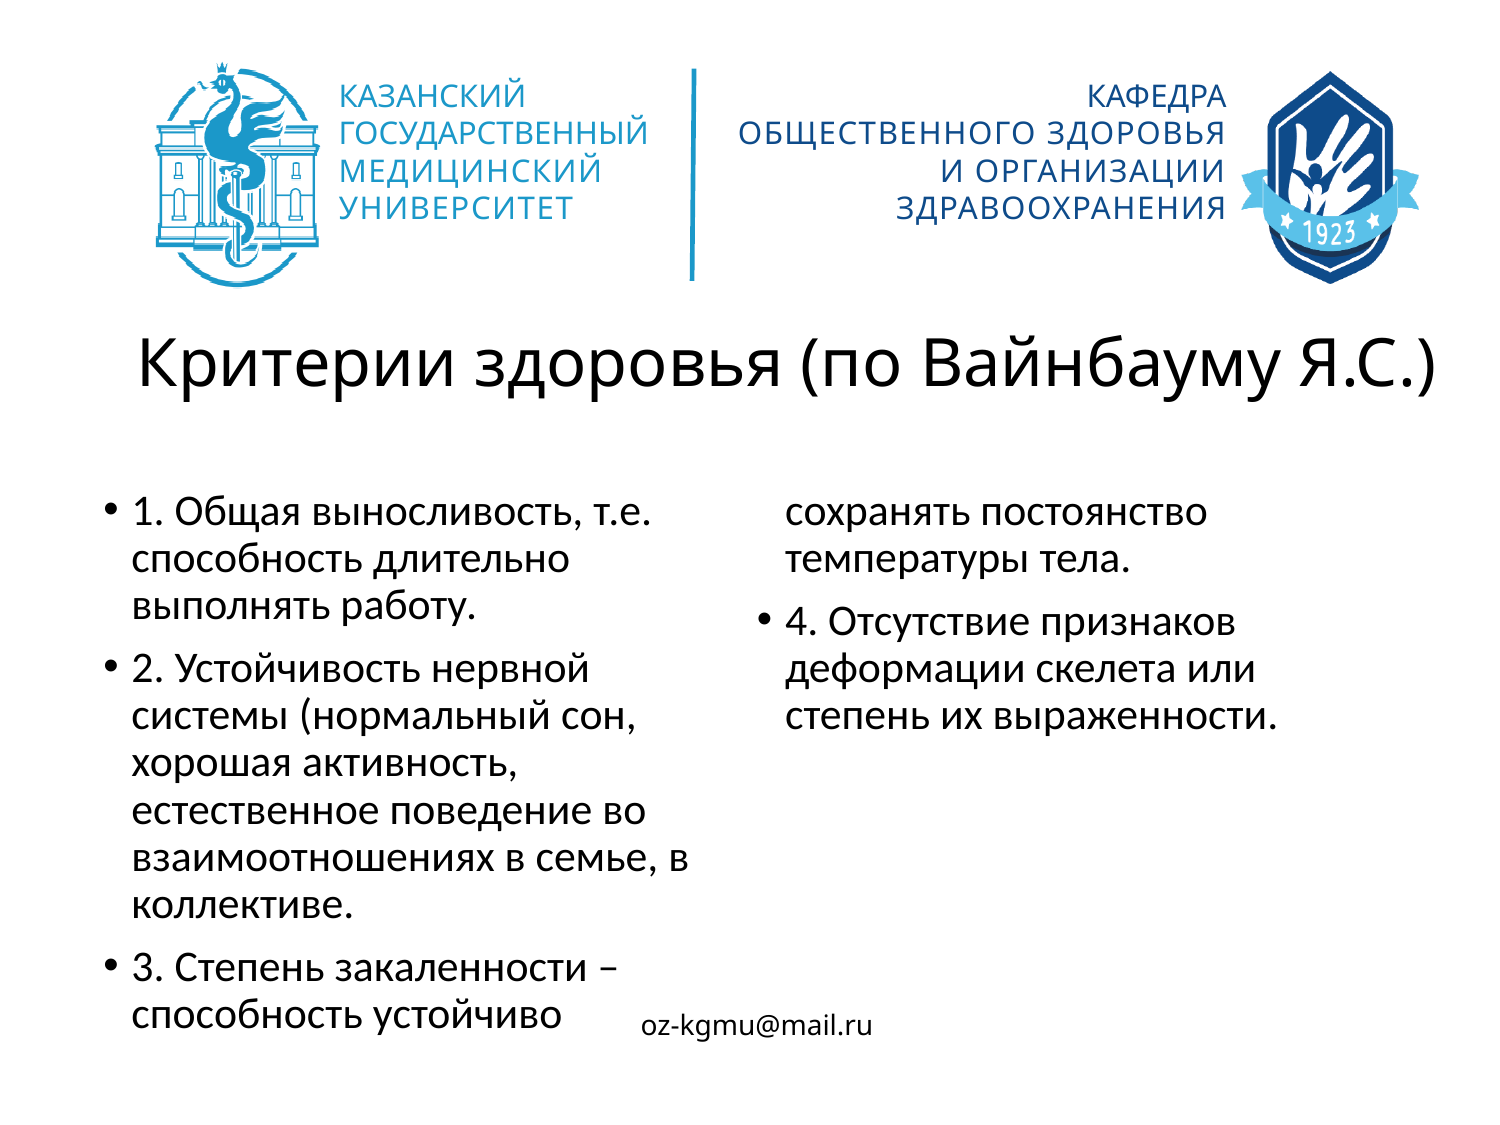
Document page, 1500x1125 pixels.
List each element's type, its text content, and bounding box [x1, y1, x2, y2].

picture [1241, 71, 1419, 278]
text_box Критерии здоровья (по Вайнбауму Я.С.) [112, 278, 1463, 409]
picture [139, 46, 328, 278]
text_box 1. Общая выносливость, т.е. способность длительно выполнять работу. 2. Устойчивость нервной системы (нормальный сон, хорошая активность, естественное поведение во взаимоотношениях в семье, в коллективе. 3. Степень закаленности – способность устойчиво сохранять постоянство температуры тела. 4. Отсутствие признаков деформации скелета или степень их выраженности. [88, 479, 1425, 1083]
